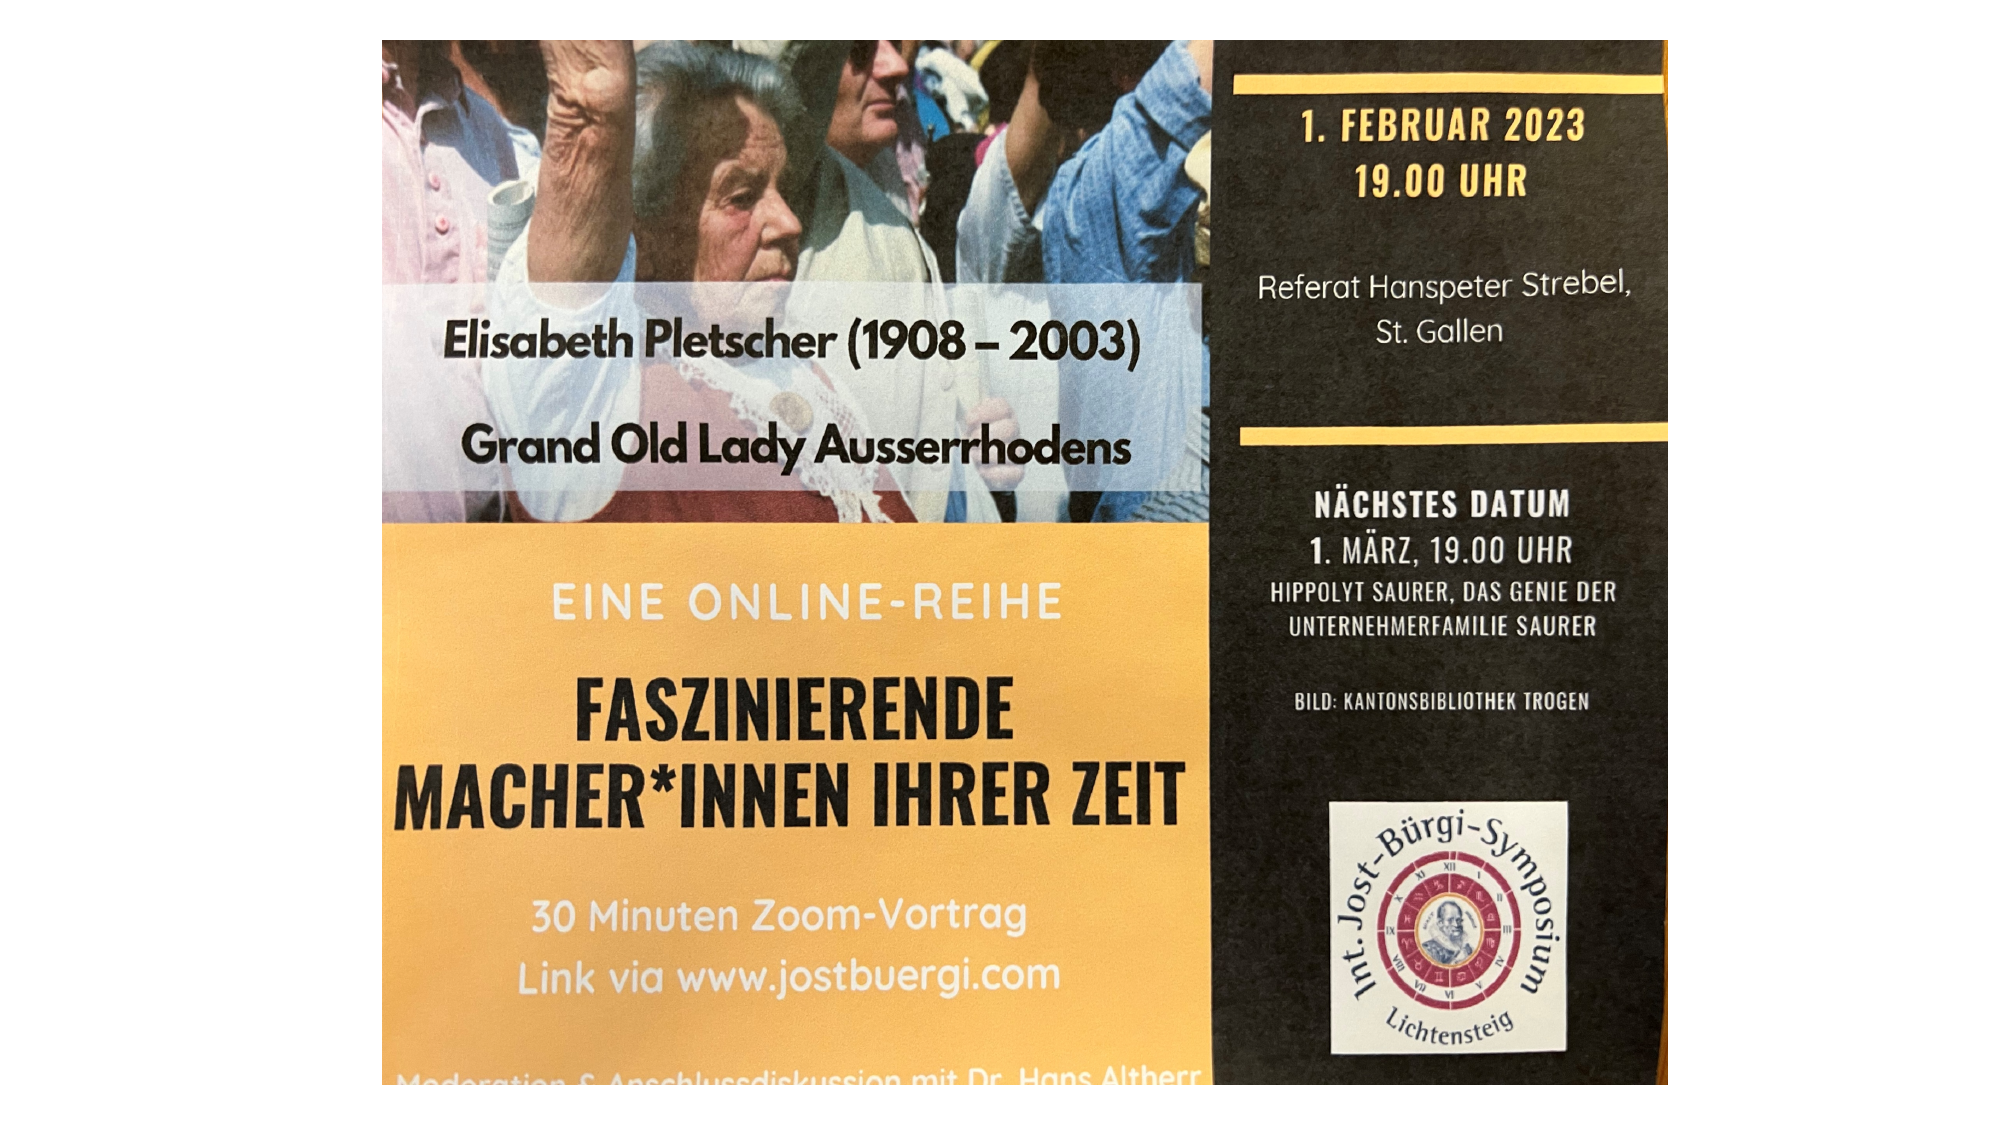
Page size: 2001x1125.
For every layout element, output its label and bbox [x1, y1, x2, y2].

picture [381, 40, 1668, 1085]
